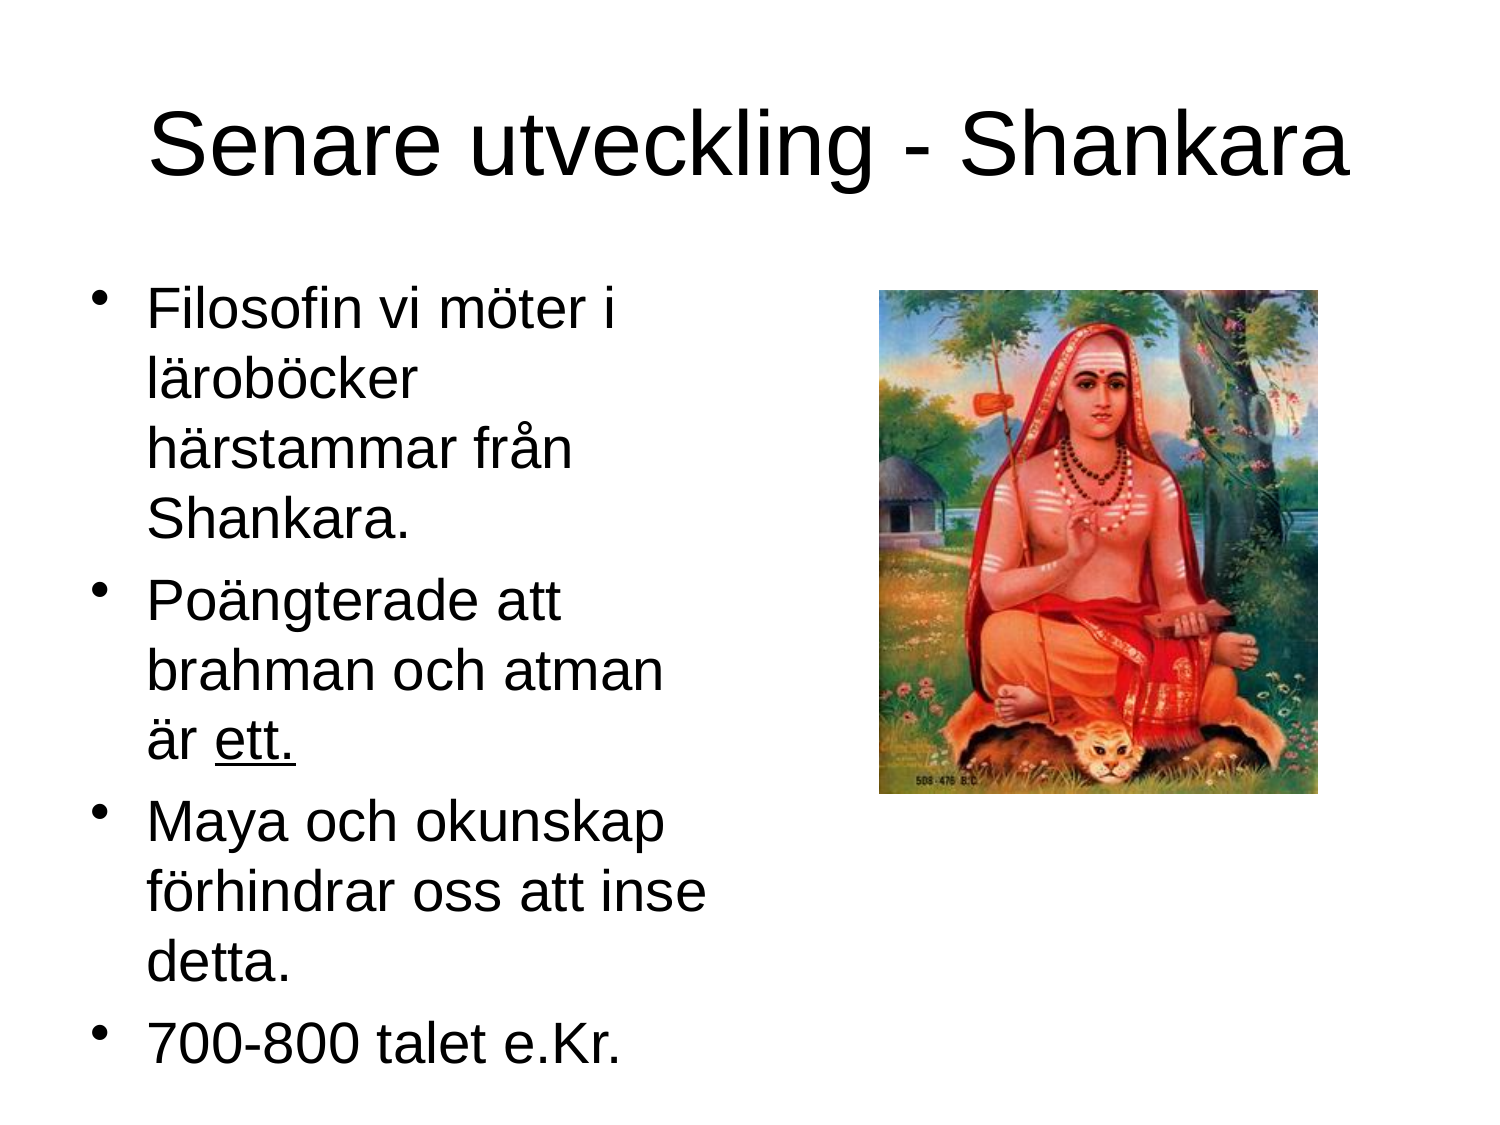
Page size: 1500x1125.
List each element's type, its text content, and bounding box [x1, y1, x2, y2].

picture [879, 290, 1318, 795]
title Senare utveckling - Shankara [74, 44, 1426, 233]
list Filosofin vi möter i läroböcker härstammar från Shankara. Poängterade att brahman och atman är ett. Maya och okunskap förhindrar oss att inse detta. 700-800 talet e.Kr. [74, 262, 738, 1006]
